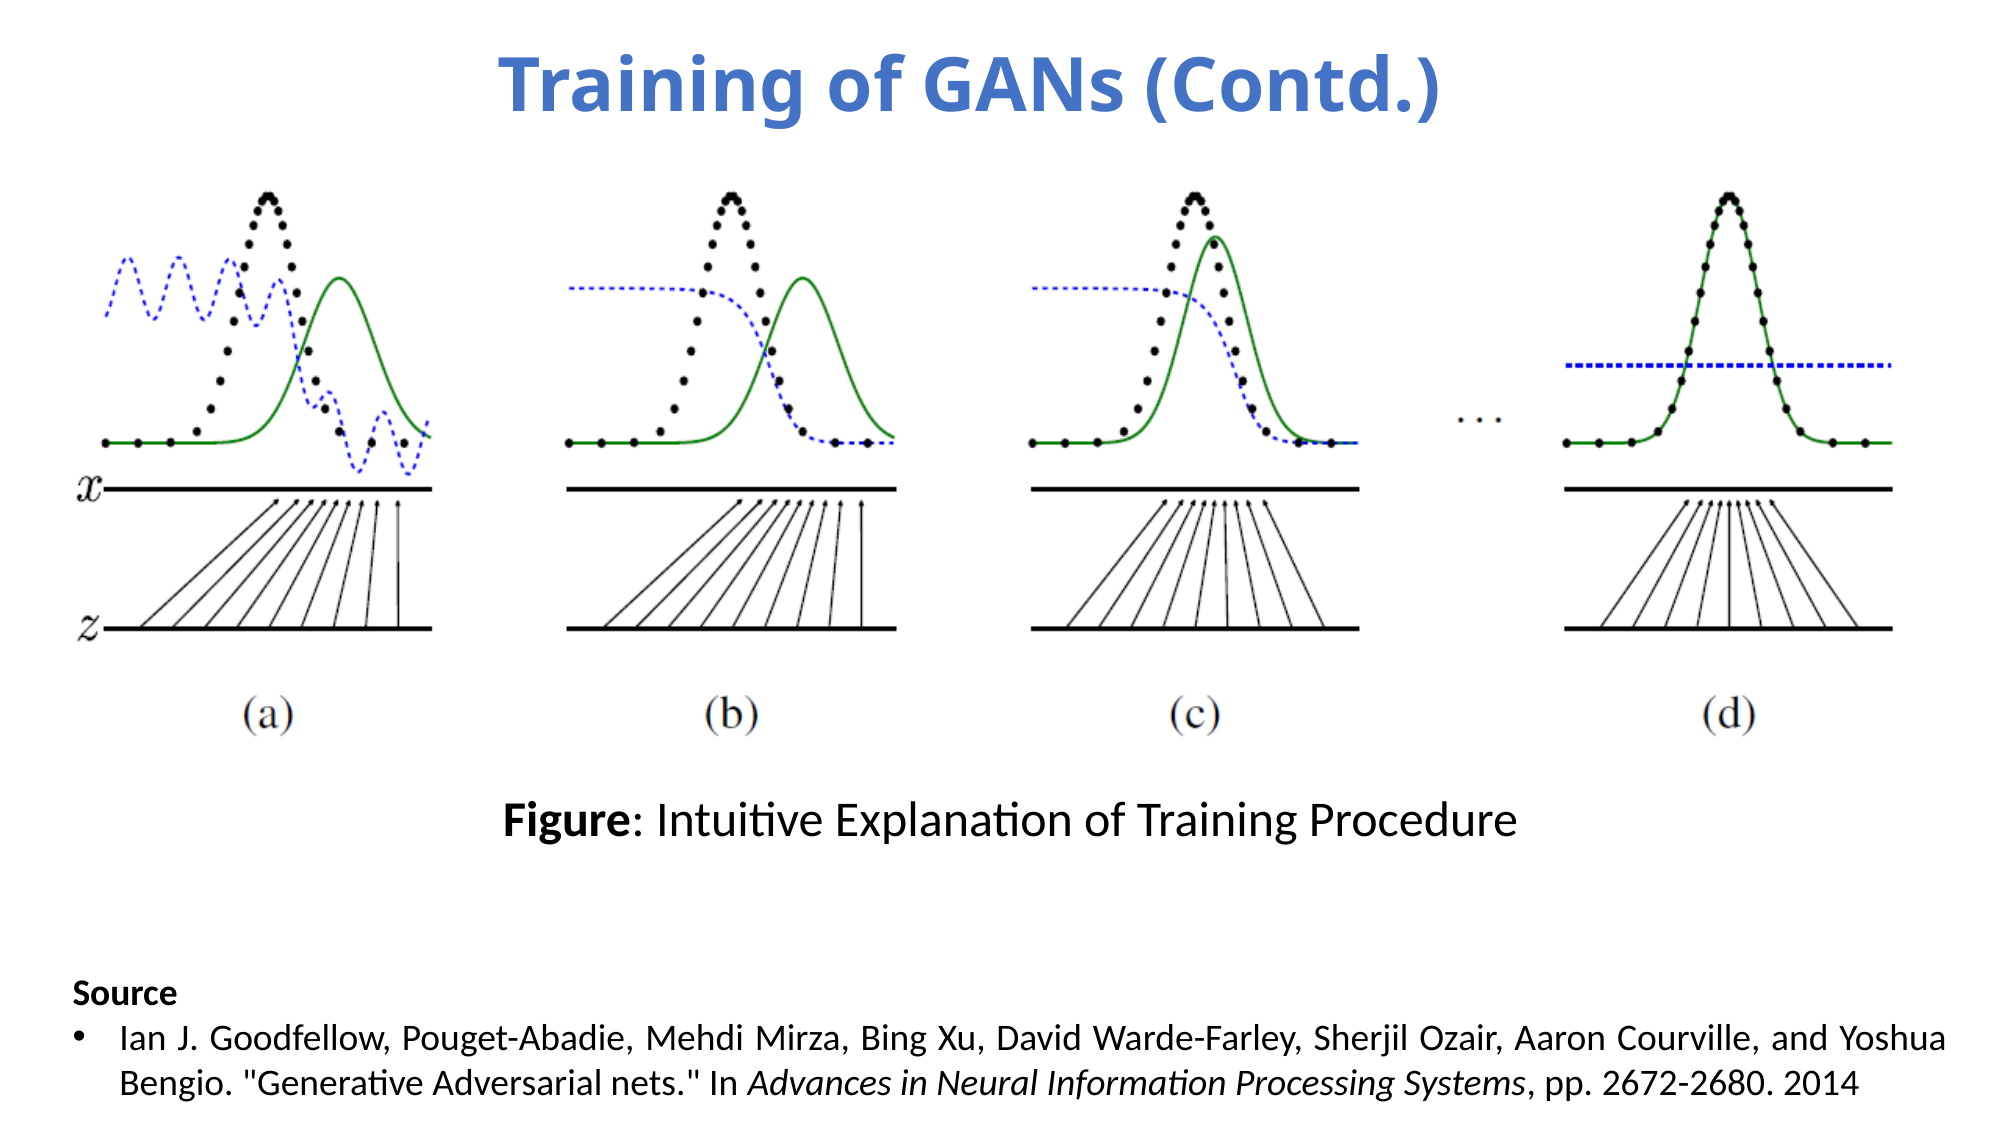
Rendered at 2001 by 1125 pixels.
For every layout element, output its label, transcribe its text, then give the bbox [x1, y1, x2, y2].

text_box Figure: Intuitive Explanation of Training Procedure [103, 779, 1918, 854]
picture [57, 166, 1943, 752]
text_box Training of GANs (Contd.) [209, 23, 1731, 151]
text_box Source Ian J. Goodfellow, Pouget-Abadie, Mehdi Mirza, Bing Xu, David Warde-Farley, Sherjil Ozair, Aaron Courville, and Yoshua Bengio. "Generative Adversarial nets." In Advances in Neural Information Processing Systems, pp. 2672-2680. 2014 [57, 960, 1964, 1111]
